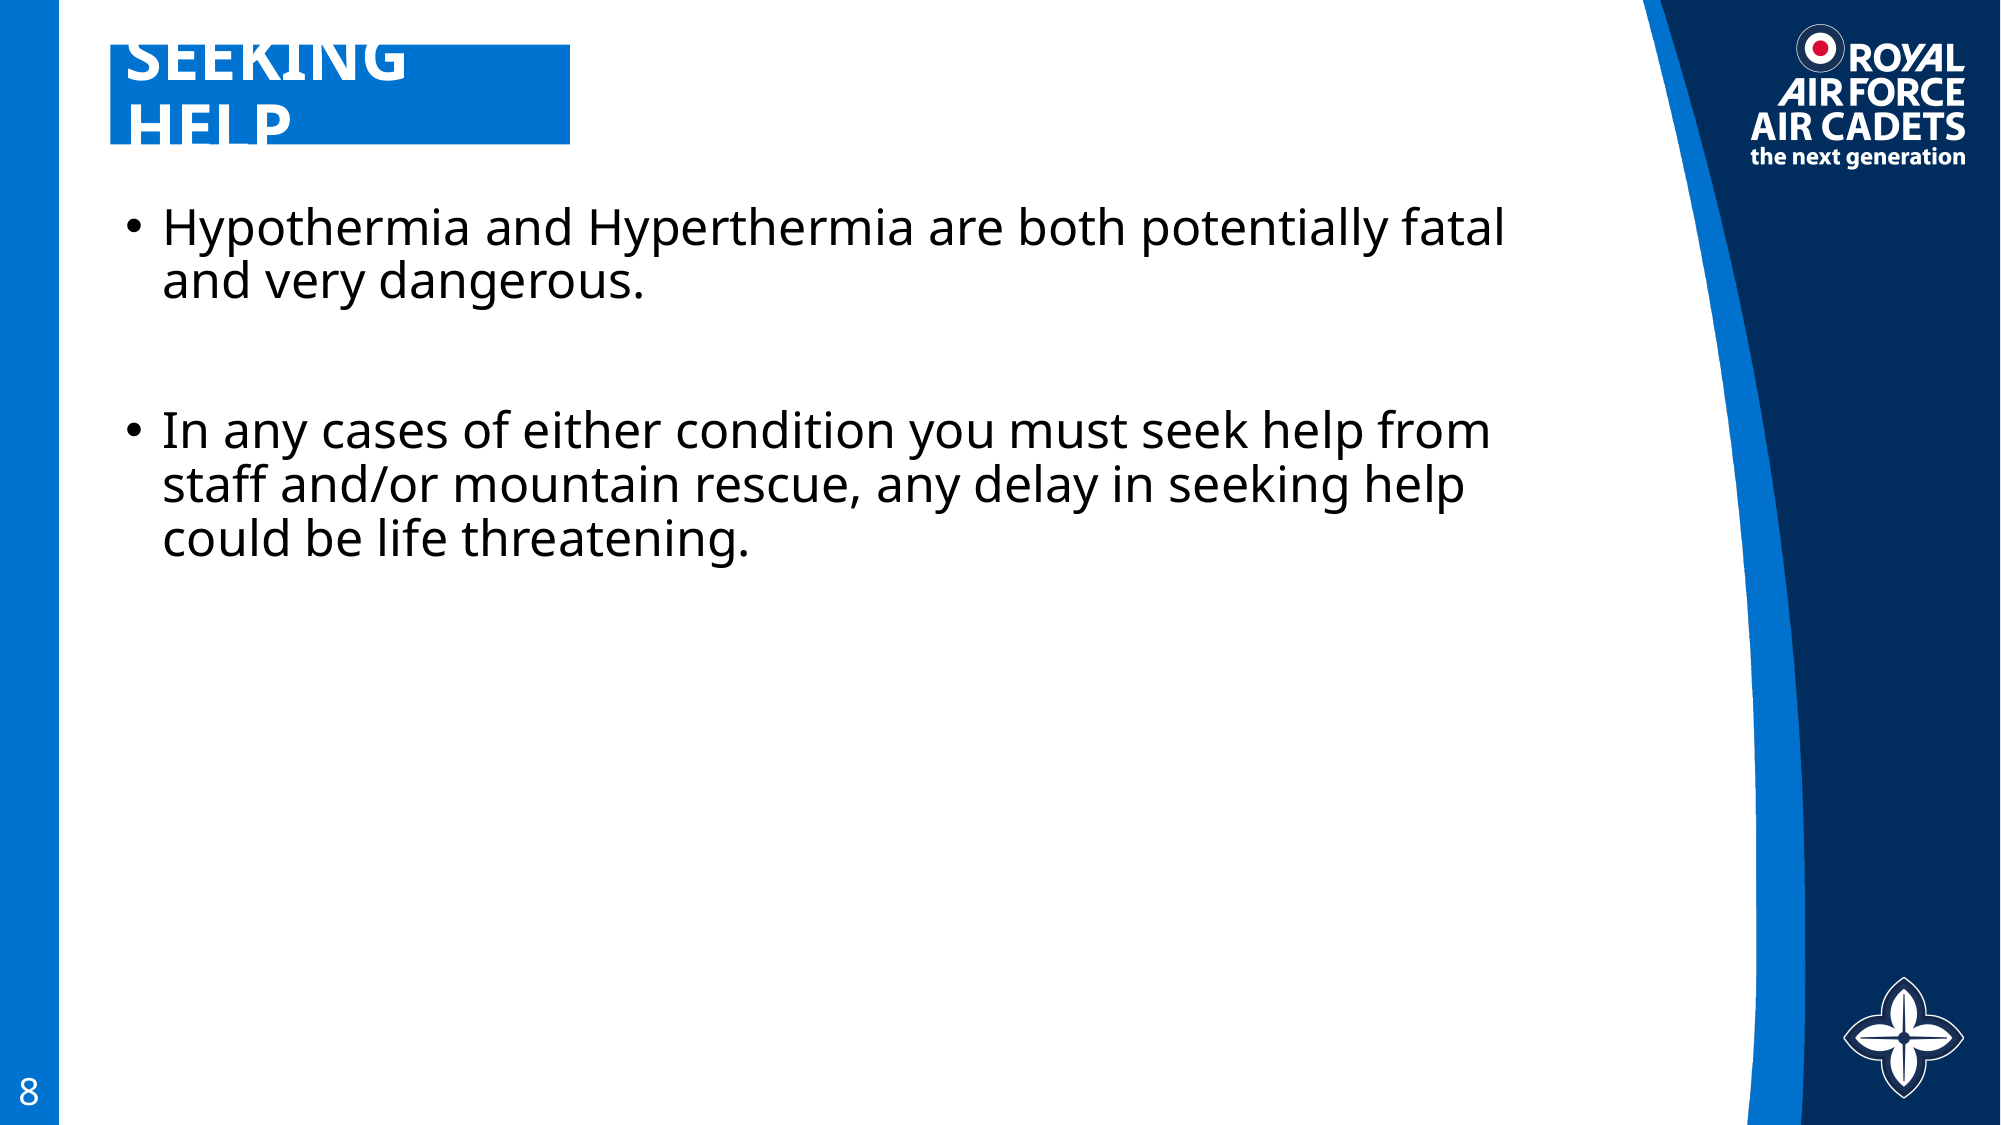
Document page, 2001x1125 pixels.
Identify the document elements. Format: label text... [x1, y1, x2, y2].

picture [1614, 1, 2001, 1124]
title SEEKING HELP [110, 44, 570, 145]
list Hypothermia and Hyperthermia are both potentially fatal and very dangerous. In any cases of either condition you must seek help from staff and/or mountain rescue, any delay in seeking help could be life threatening. [110, 194, 1621, 1081]
